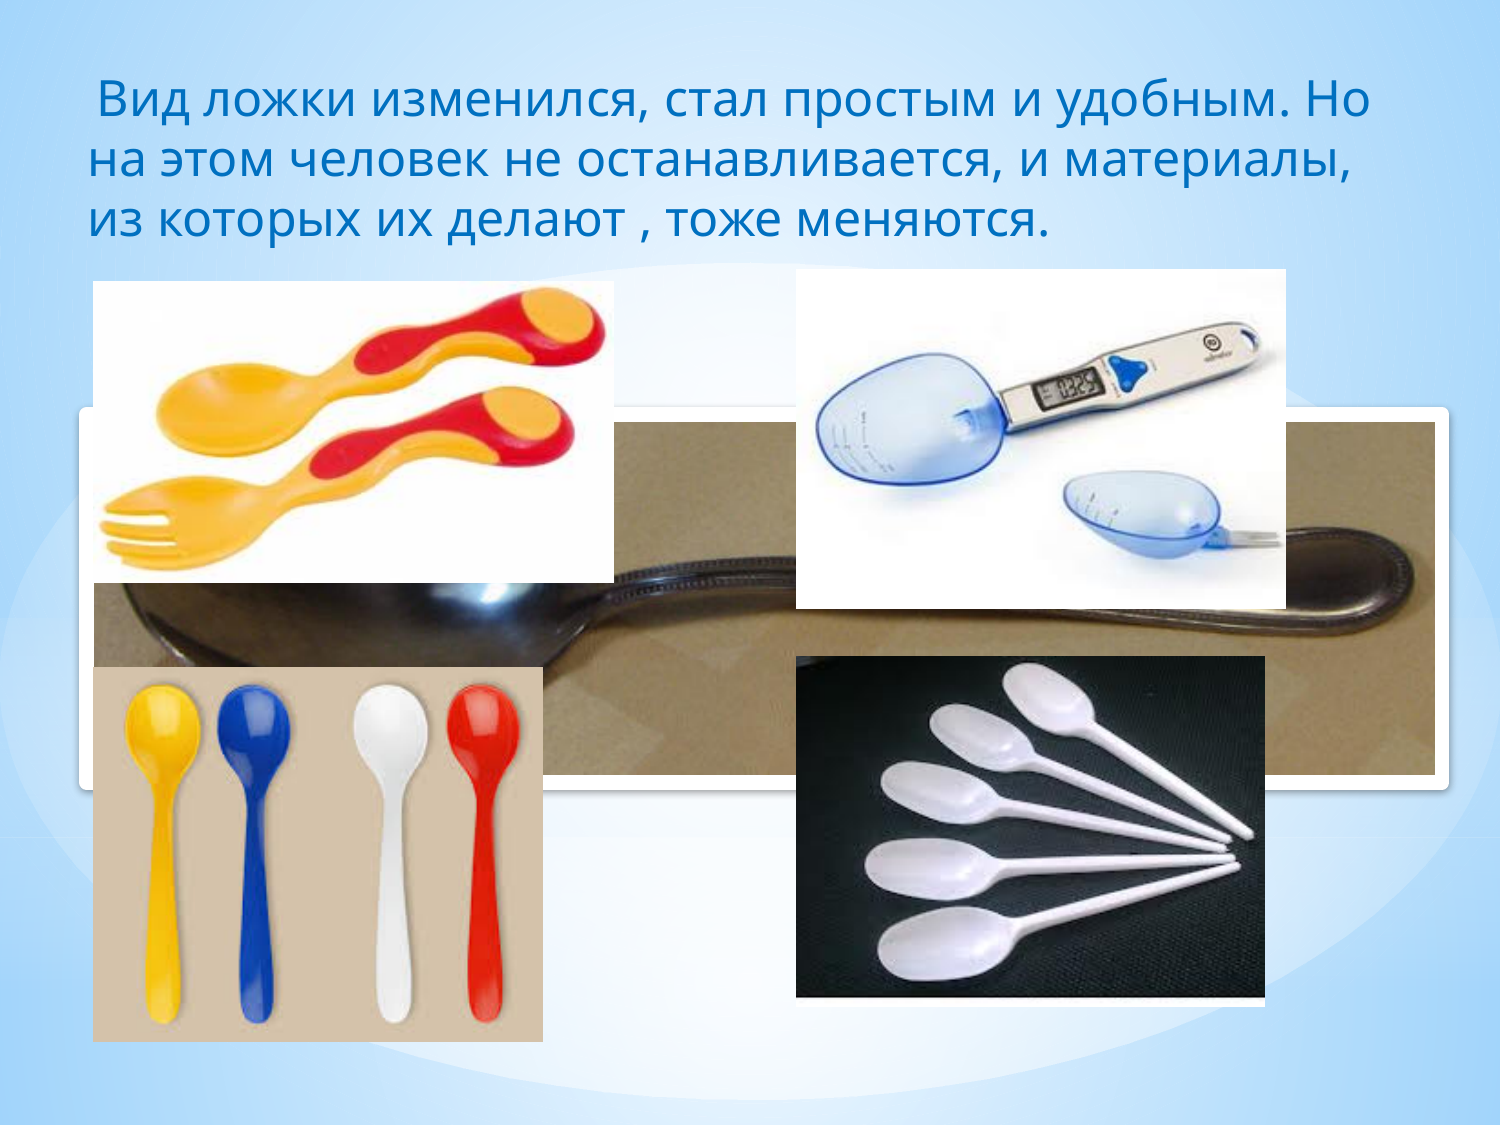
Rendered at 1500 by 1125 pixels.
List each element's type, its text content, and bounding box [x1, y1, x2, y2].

list Вид ложки изменился, стал простым и удобным. Но на этом человек не останавливается, и материалы, из которых их делают , тоже меняются. [35, 58, 1430, 305]
picture [93, 280, 614, 583]
picture [796, 269, 1286, 610]
picture [93, 667, 543, 1043]
picture [796, 655, 1265, 1007]
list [93, 421, 1436, 776]
